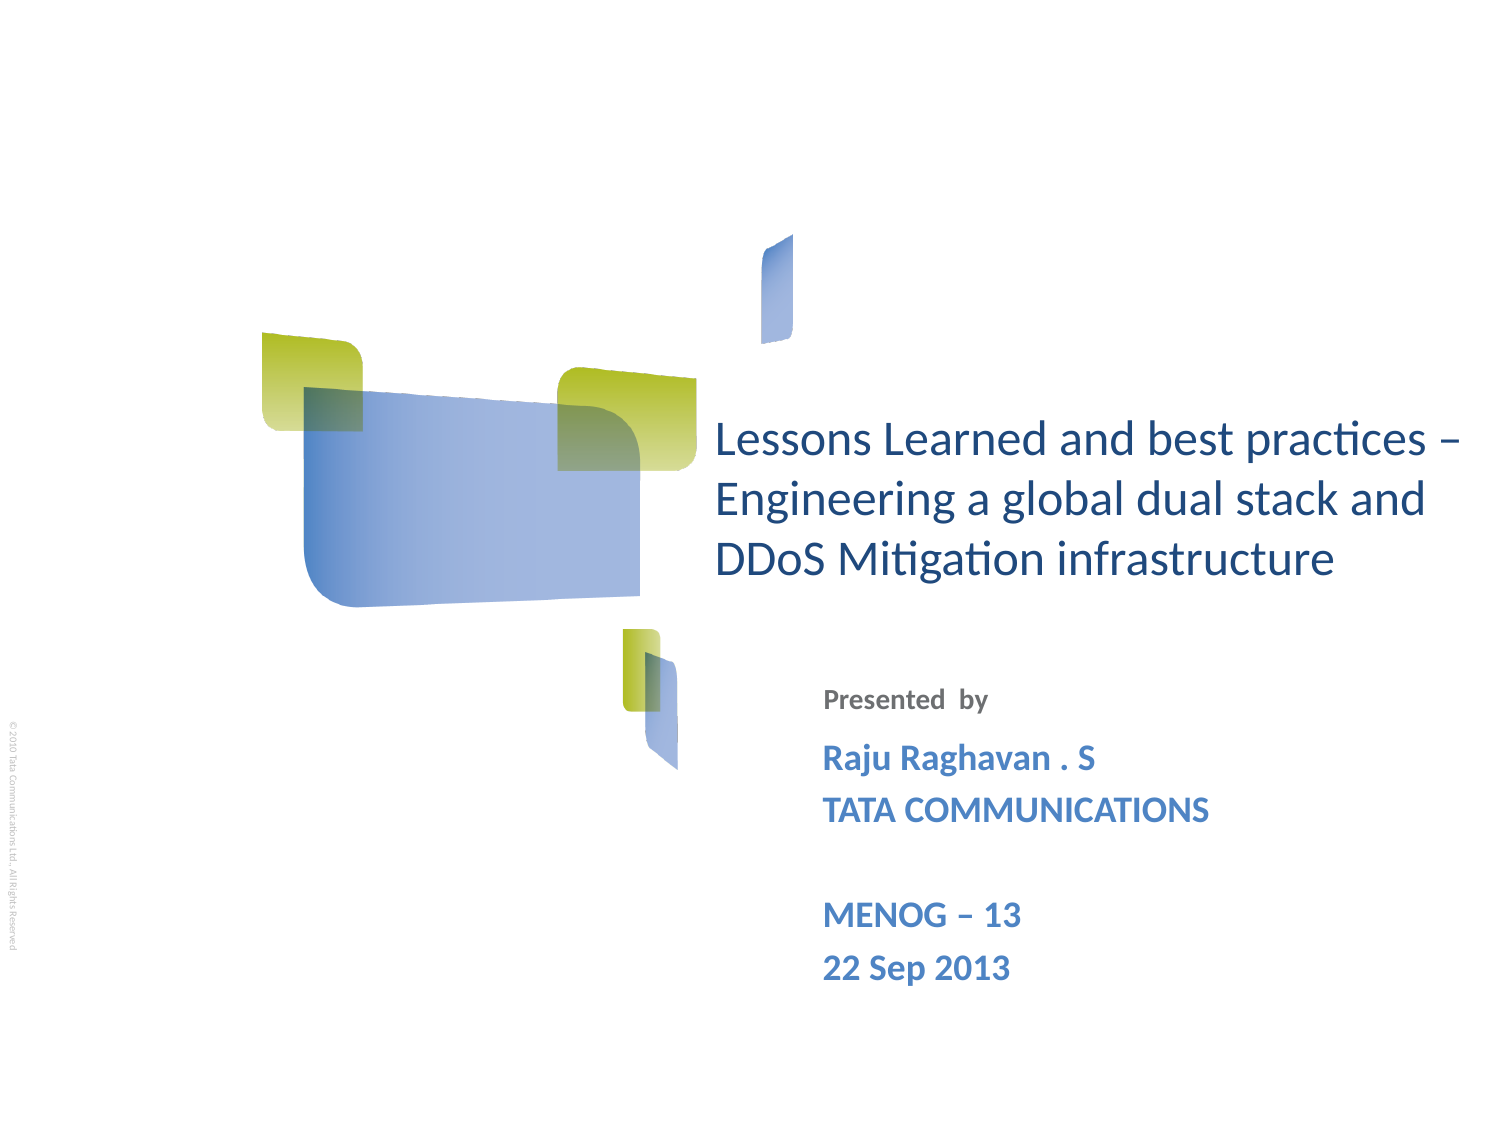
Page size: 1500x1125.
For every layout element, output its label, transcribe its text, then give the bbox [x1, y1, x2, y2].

picture [262, 234, 793, 770]
list Raju Raghavan . S TATA COMMUNICATIONS MENOG – 13 22 Sep 2013 [807, 725, 1397, 1016]
list Lessons Learned and best practices – Engineering a global dual stack and DDoS Mitigation infrastructure [699, 397, 1500, 798]
